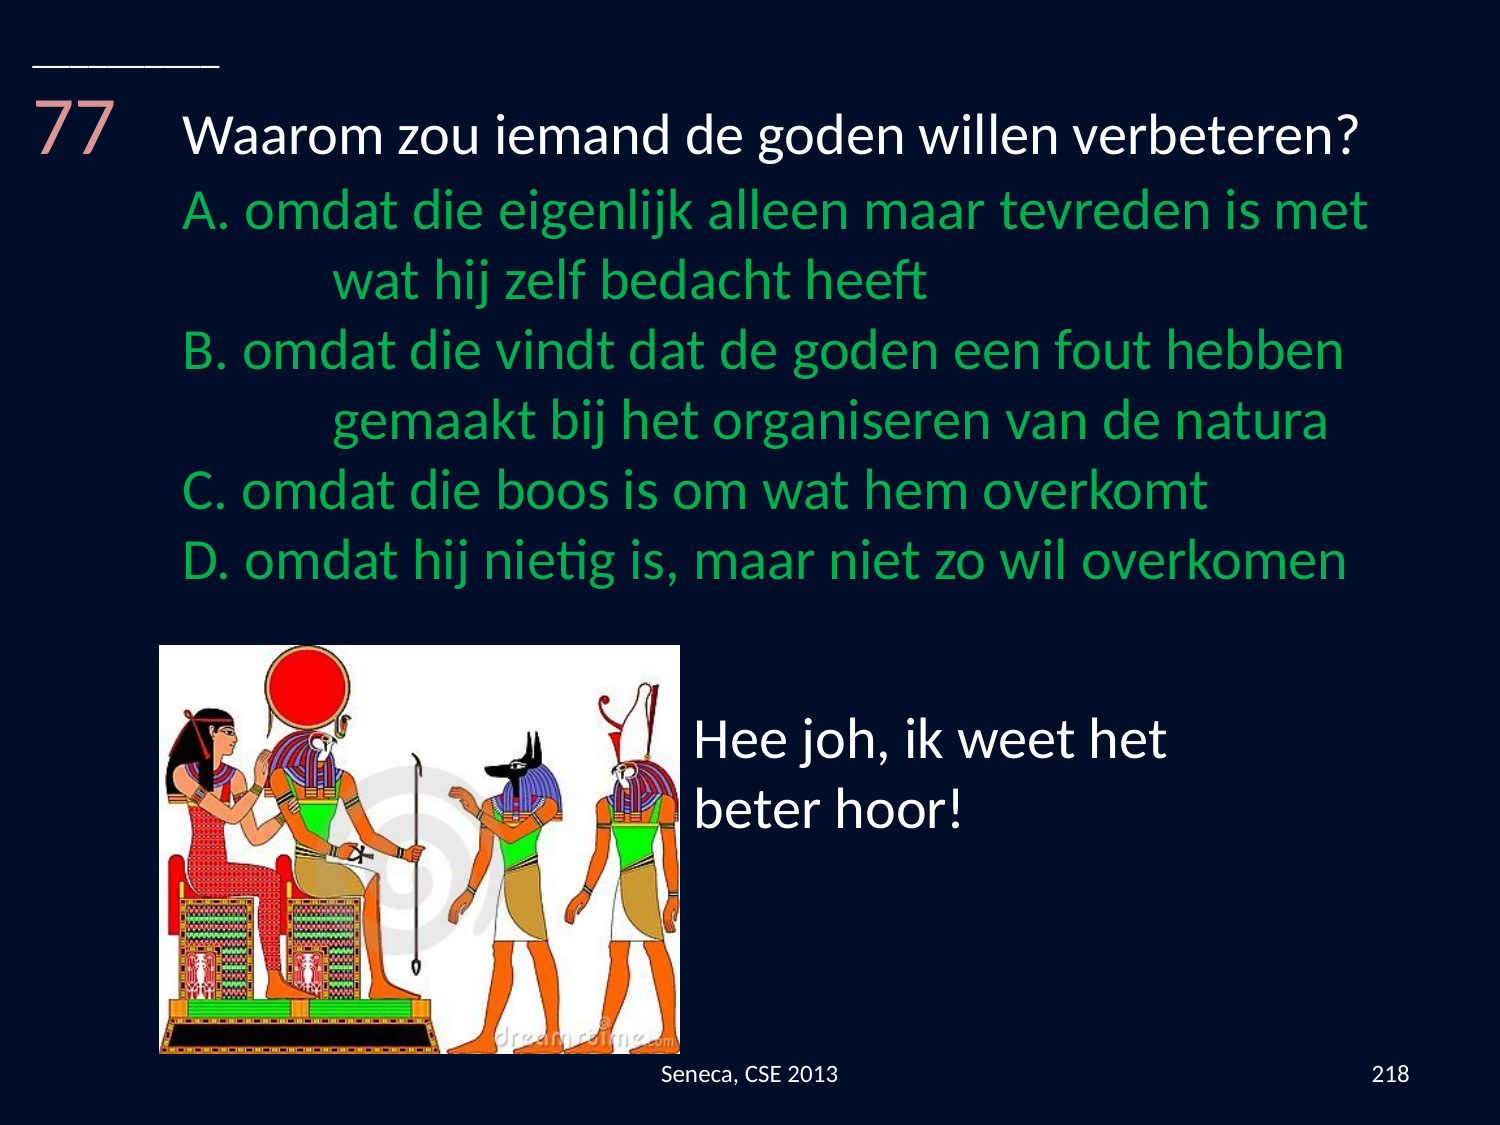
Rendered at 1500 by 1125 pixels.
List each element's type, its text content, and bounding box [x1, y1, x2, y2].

footer Seneca, CSE 2013 [512, 1042, 988, 1103]
text_box __________ 77 Waarom zou iemand de goden willen verbeteren? A. omdat die eigenlijk alleen maar tevreden is met wat hij zelf bedacht heeft B. omdat die vindt dat de goden een fout hebben gemaakt bij het organiseren van de natura C. omdat die boos is om wat hem overkomt D. omdat hij nietig is, maar niet zo wil overkomen [17, 19, 1471, 599]
slide_number 218 [1074, 1042, 1425, 1103]
picture [159, 644, 680, 1054]
text_box Hee joh, ik weet het beter hoor! [684, 692, 1223, 848]
